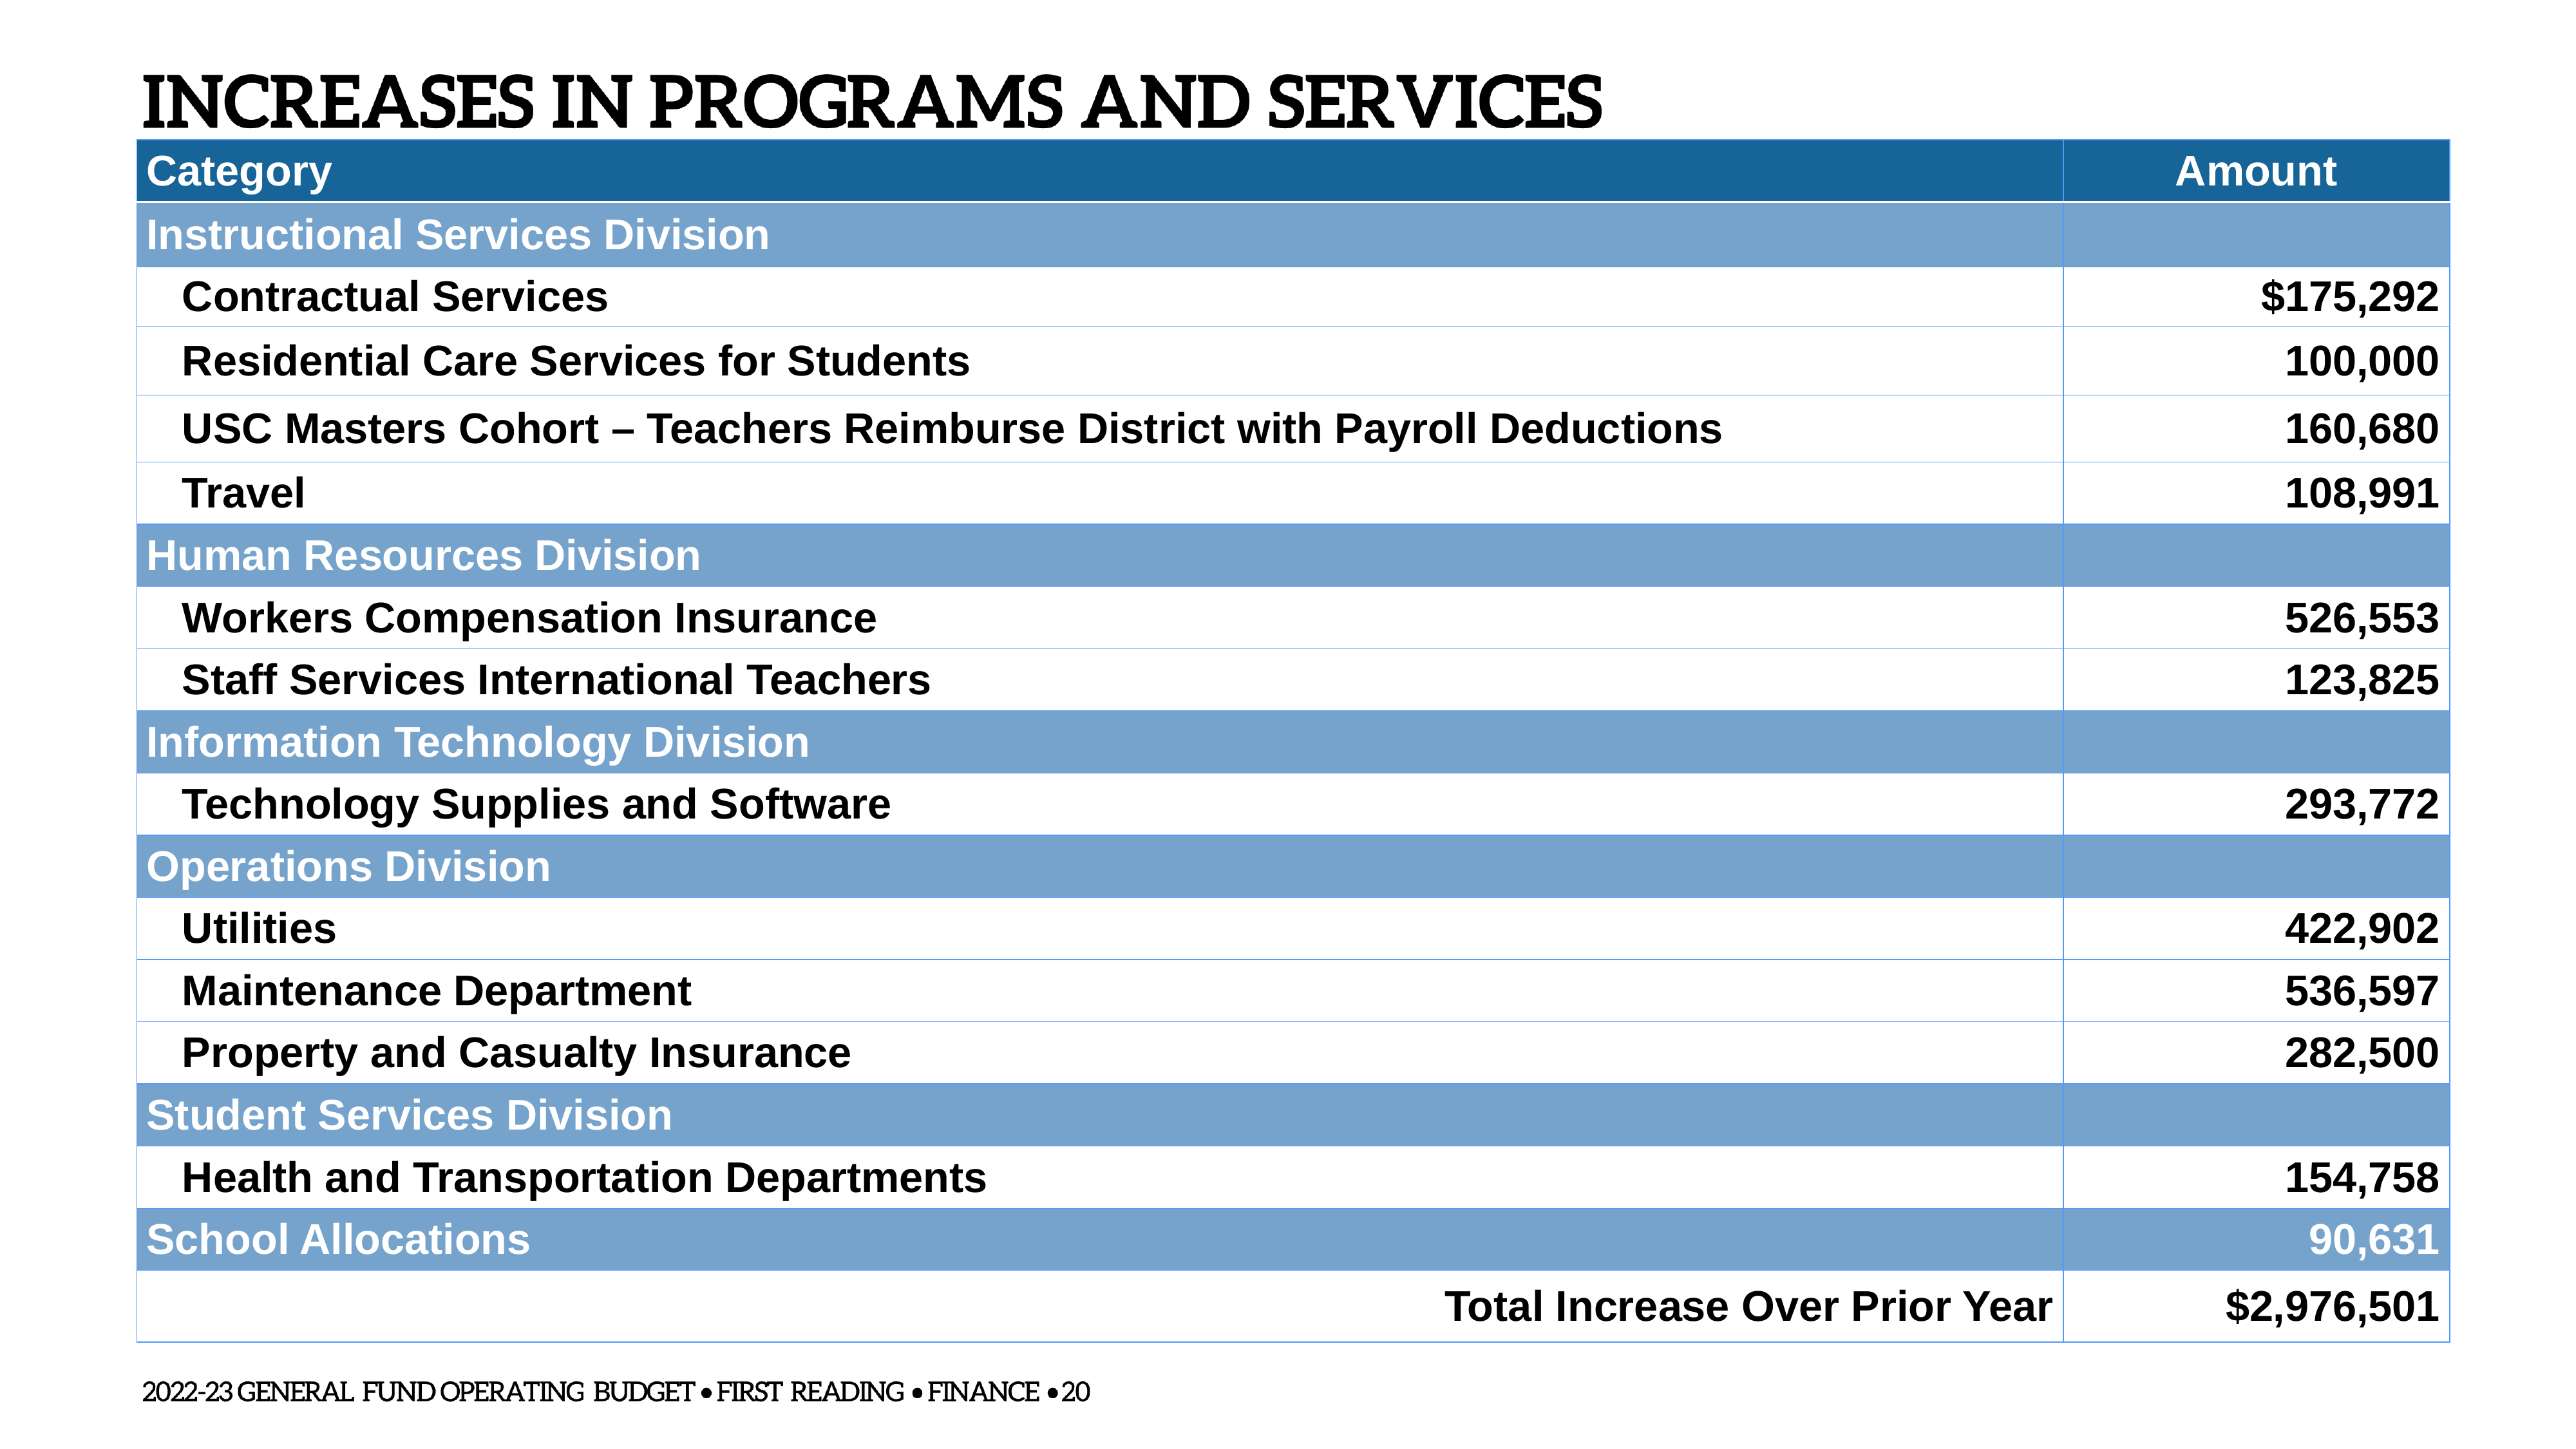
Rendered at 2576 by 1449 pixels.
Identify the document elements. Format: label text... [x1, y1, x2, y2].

table_cell 100,000 [2064, 327, 2449, 395]
table_cell Staff Services International Teachers [137, 649, 2063, 710]
table_cell $2,976,501 [2064, 1271, 2449, 1341]
table_cell Contractual Services [137, 267, 2063, 326]
table_cell Technology Supplies and Software [137, 773, 2063, 835]
table_cell Instructional Services Division [137, 203, 2063, 267]
table_cell Residential Care Services for Students [137, 327, 2063, 395]
table_cell [2064, 525, 2449, 586]
table_cell [2064, 203, 2449, 267]
table_header Amount [2064, 149, 2449, 201]
table_cell Total Increase Over Prior Year [137, 1271, 2063, 1341]
table_cell Human Resources Division [137, 525, 2063, 586]
table_cell Workers Compensation Insurance [137, 587, 2063, 649]
table_cell 108,991 [2064, 462, 2449, 524]
table_cell $175,292 [2064, 267, 2449, 326]
table_cell [2064, 836, 2449, 897]
table_cell Property and Casualty Insurance [137, 1022, 2063, 1083]
table_cell USC Masters Cohort – Teachers Reimburse District with Payroll Deductions [137, 395, 2063, 462]
table_cell 90,631 [2064, 1209, 2449, 1270]
table_cell Health and Transportation Departments [137, 1146, 2063, 1208]
picture [137, 1368, 1346, 1415]
table_cell Information Technology Division [137, 711, 2063, 773]
table_cell School Allocations [137, 1209, 2063, 1270]
table_cell [2064, 711, 2449, 773]
table_cell [2064, 1084, 2449, 1146]
table_cell Student Services Division [137, 1084, 2063, 1146]
table_cell Travel [137, 462, 2063, 524]
table_cell Utilities [137, 898, 2063, 959]
table_cell Operations Division [137, 836, 2063, 897]
table_cell 536,597 [2064, 960, 2449, 1021]
table_cell 282,500 [2064, 1022, 2449, 1083]
table_cell 422,902 [2064, 898, 2449, 959]
table_cell 526,553 [2064, 587, 2449, 649]
table_cell Maintenance Department [137, 960, 2063, 1021]
table_header Category [137, 149, 2063, 201]
table_cell 123,825 [2064, 649, 2449, 710]
picture [136, 14, 2516, 149]
table_cell 154,758 [2064, 1146, 2449, 1208]
table_cell 160,680 [2064, 395, 2449, 462]
table_cell 293,772 [2064, 773, 2449, 835]
